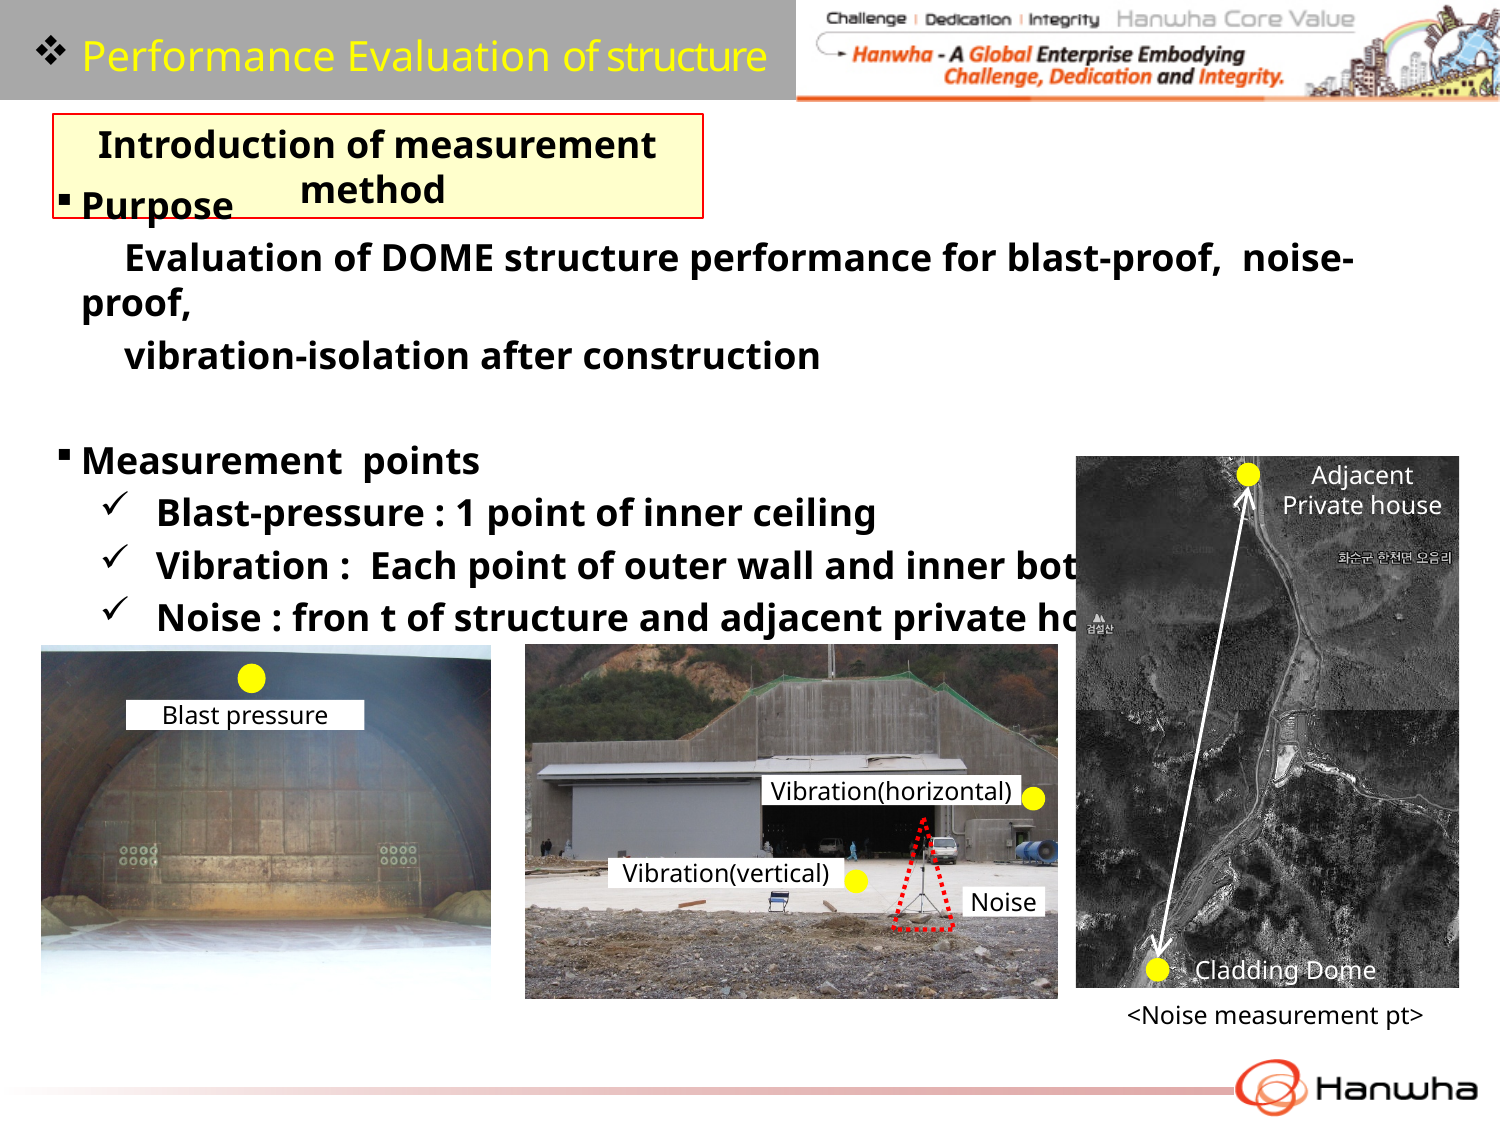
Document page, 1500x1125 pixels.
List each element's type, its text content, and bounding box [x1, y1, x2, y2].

picture [1075, 455, 1460, 988]
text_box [40, 644, 491, 1000]
picture [0, 0, 1500, 102]
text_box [1063, 676, 1440, 768]
text_box Performance Evaluation of structure [17, 8, 1377, 102]
text_box Introduction of measurement method [53, 113, 703, 174]
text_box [525, 643, 1058, 999]
picture [1234, 1058, 1479, 1118]
text_box Purpose Evaluation of DOME structure performance for blast-proof, noise-proof, vibration-isolation after construction Measurement points Blast-pressure : 1 point of inner ceiling Vibration : Each point of outer wall and inner bottom Noise : fron t of structure and adjacent private house [41, 174, 1450, 719]
text_box <Noise measurement pt> [1092, 999, 1459, 1030]
